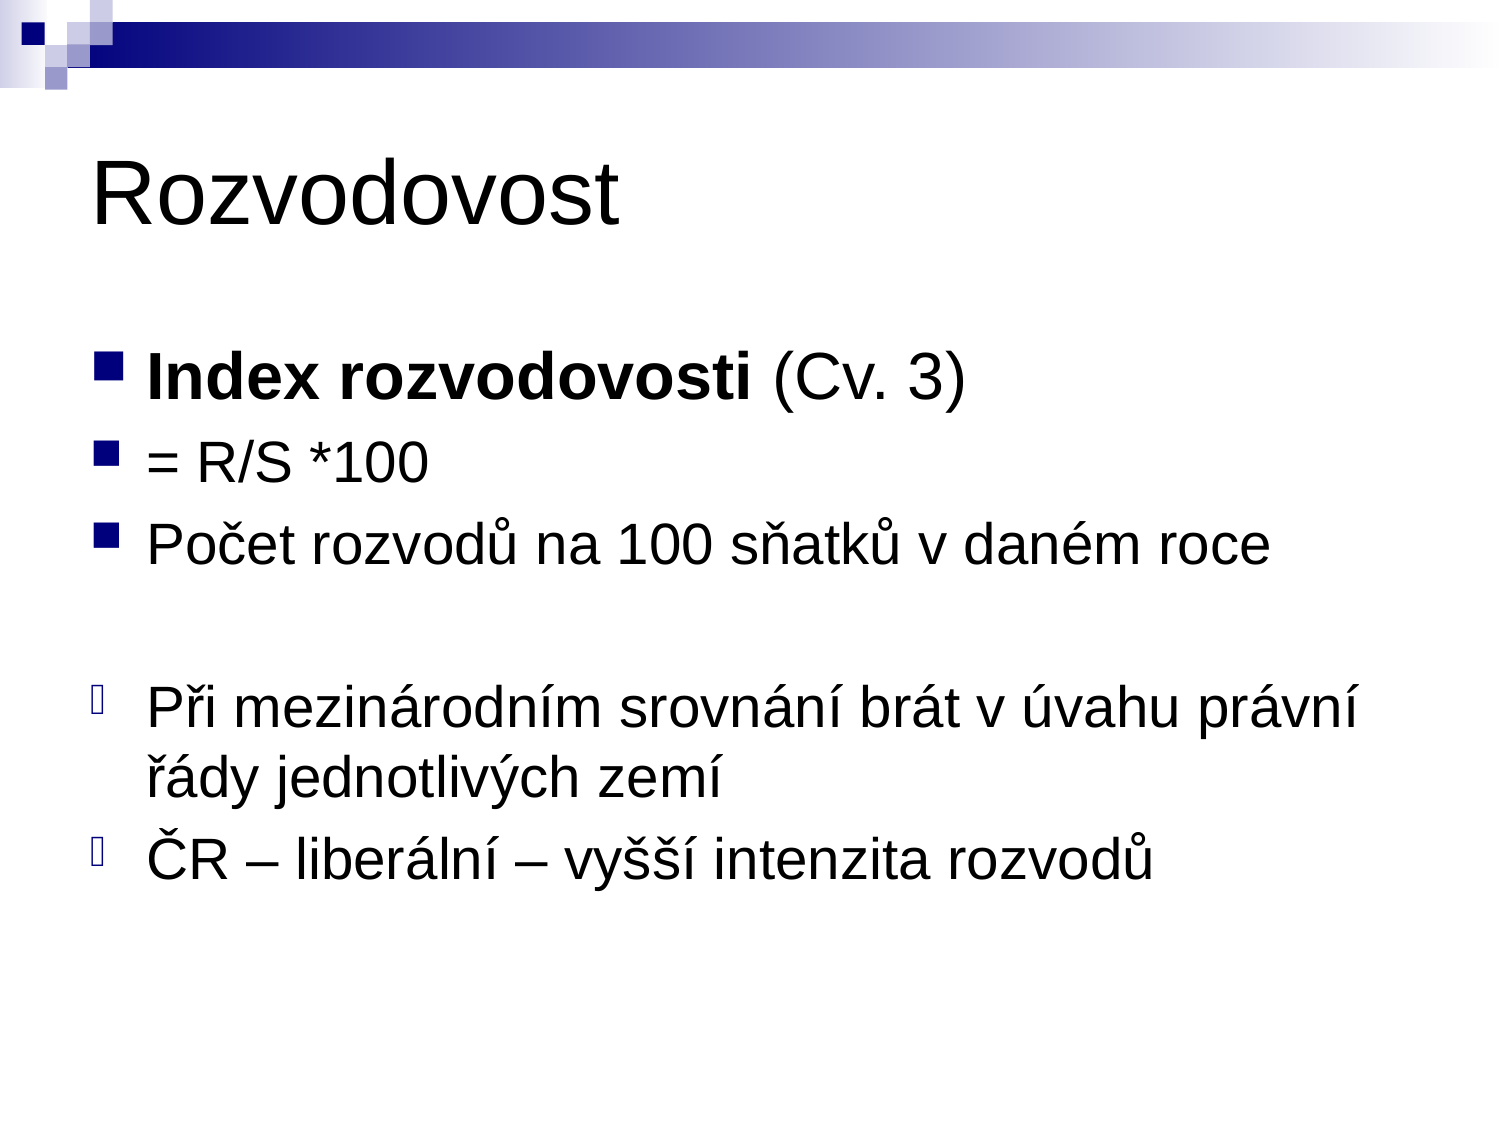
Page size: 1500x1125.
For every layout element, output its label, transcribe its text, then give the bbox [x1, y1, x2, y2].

title Rozvodovost [74, 74, 1426, 301]
list Index rozvodovosti (Cv. 3) = R/S *100 Počet rozvodů na 100 sňatků v daném roce Při mezinárodním srovnání brát v úvahu právní řády jednotlivých zemí ČR – liberální – vyšší intenzita rozvodů [74, 324, 1426, 963]
